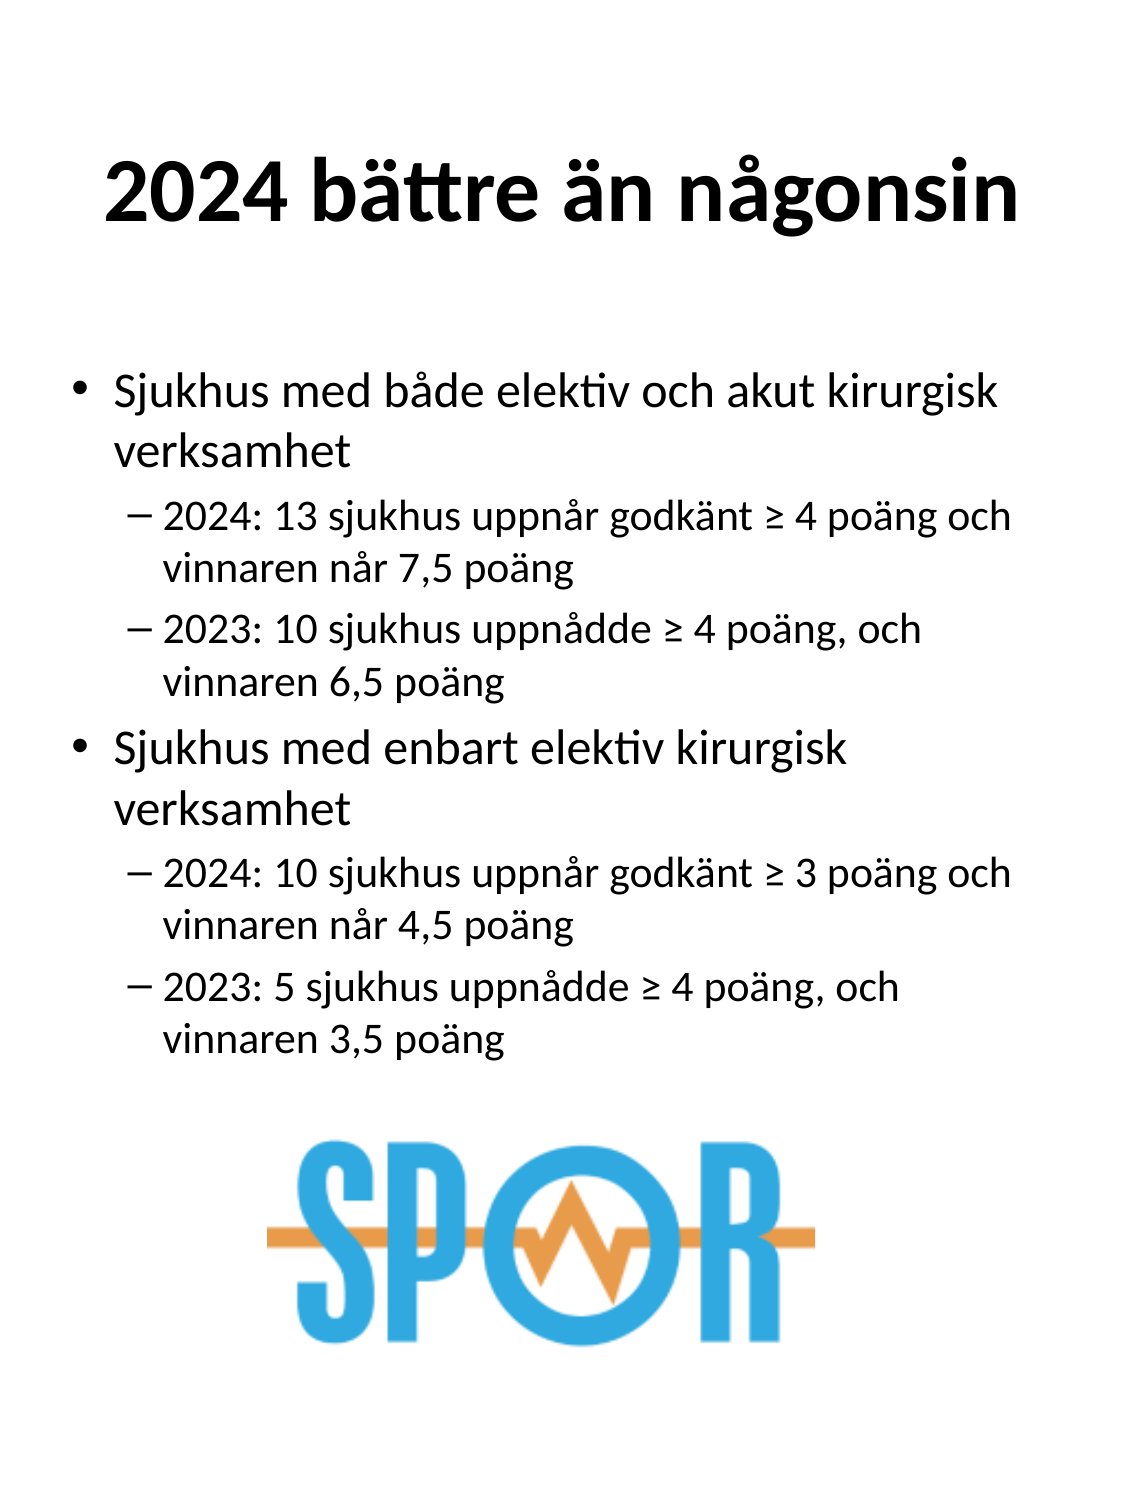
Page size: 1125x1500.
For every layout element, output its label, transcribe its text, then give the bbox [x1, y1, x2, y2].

list Sjukhus med både elektiv och akut kirurgisk verksamhet 2024: 13 sjukhus uppnår godkänt ≥ 4 poäng och vinnaren når 7,5 poäng 2023: 10 sjukhus uppnådde ≥ 4 poäng, och vinnaren 6,5 poäng Sjukhus med enbart elektiv kirurgisk verksamhet 2024: 10 sjukhus uppnår godkänt ≥ 3 poäng och vinnaren når 4,5 poäng 2023: 5 sjukhus uppnådde ≥ 4 poäng, och vinnaren 3,5 poäng [56, 350, 1069, 1340]
picture [266, 1115, 816, 1363]
title 2024 bättre än någonsin [56, 60, 1069, 310]
